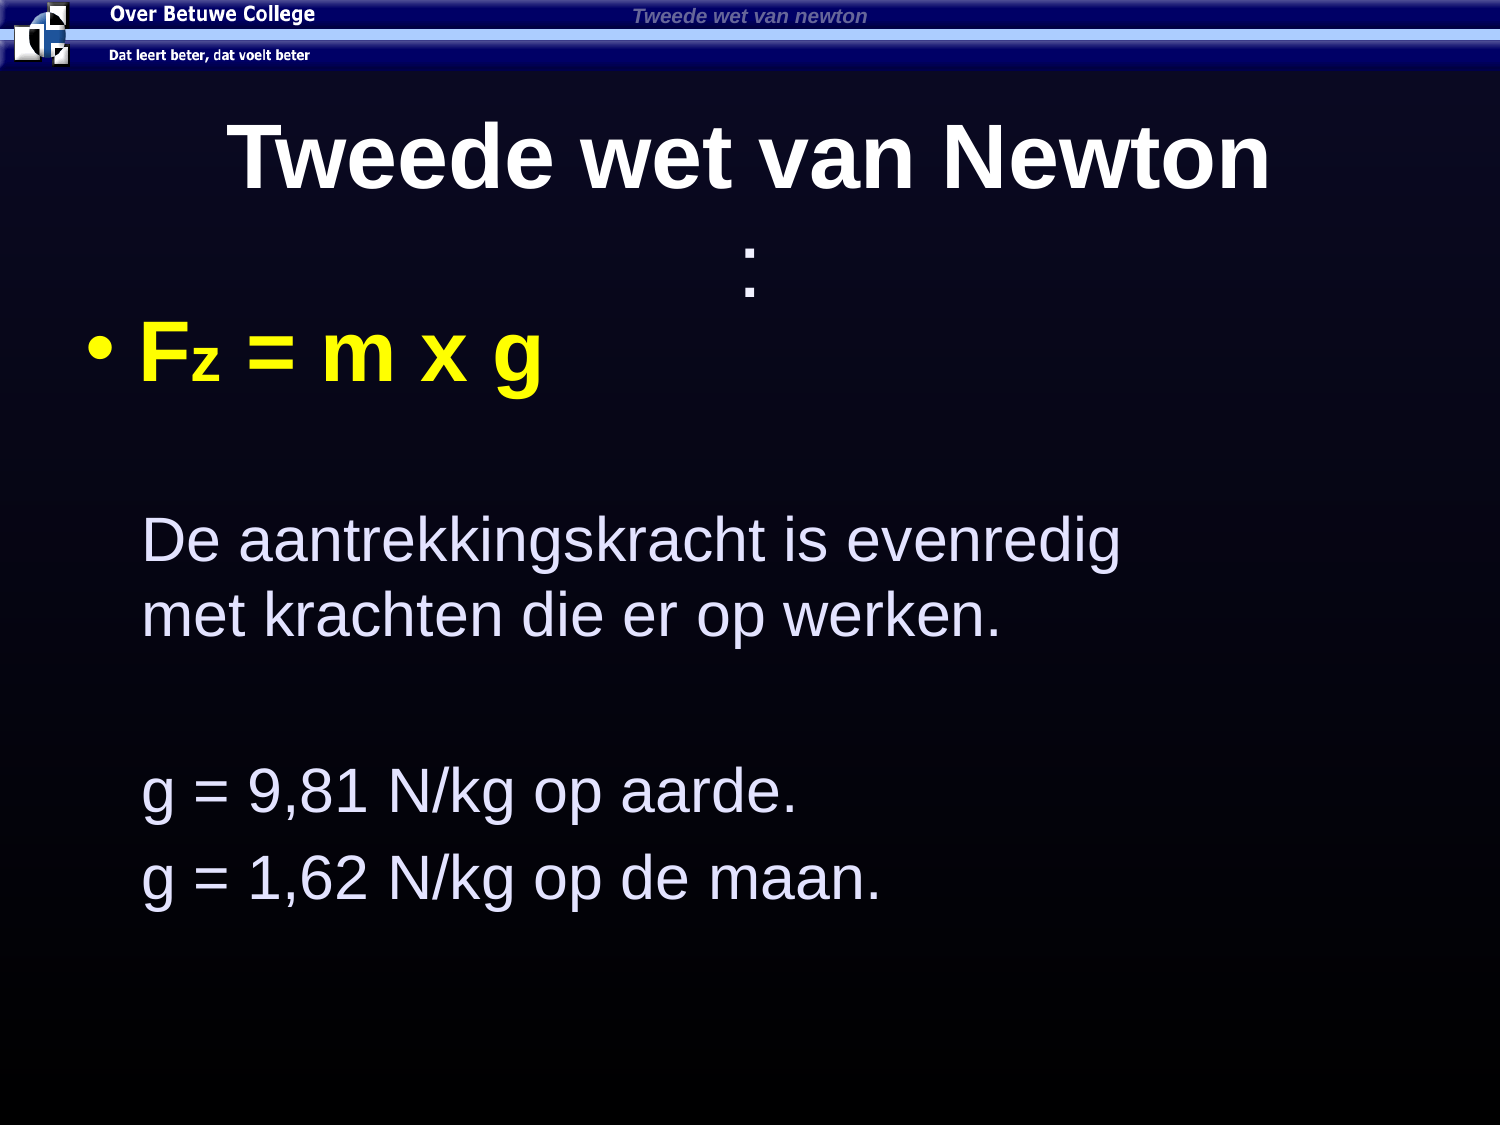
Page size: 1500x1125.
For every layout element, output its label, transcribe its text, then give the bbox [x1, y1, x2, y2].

picture [0, 0, 1500, 71]
text_box Fz = m x g De aantrekkingskracht is evenredig met krachten die er op werken. g = 9,81 N/kg op aarde. g = 1,62 N/kg op de maan. [70, 287, 1450, 1030]
title Tweede wet van Newton : [74, 124, 1426, 288]
